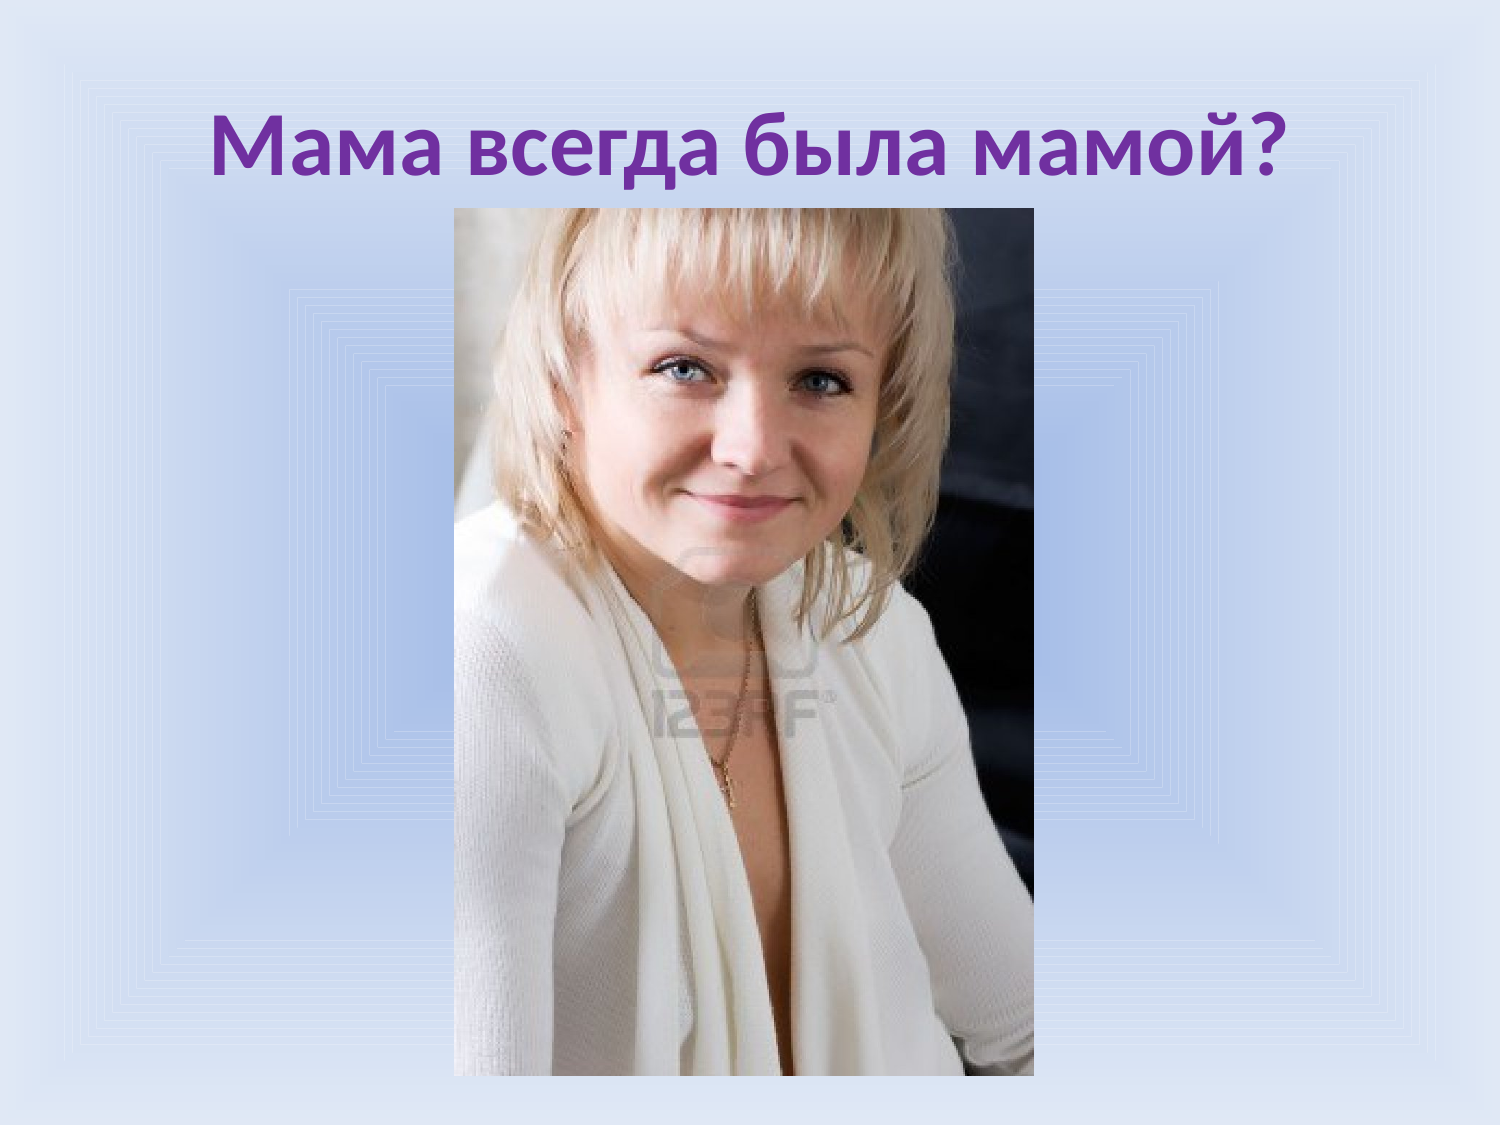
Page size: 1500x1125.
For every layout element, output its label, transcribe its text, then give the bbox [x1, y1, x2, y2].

title Мама всегда была мамой? [75, 45, 1425, 233]
picture [454, 207, 1034, 1076]
